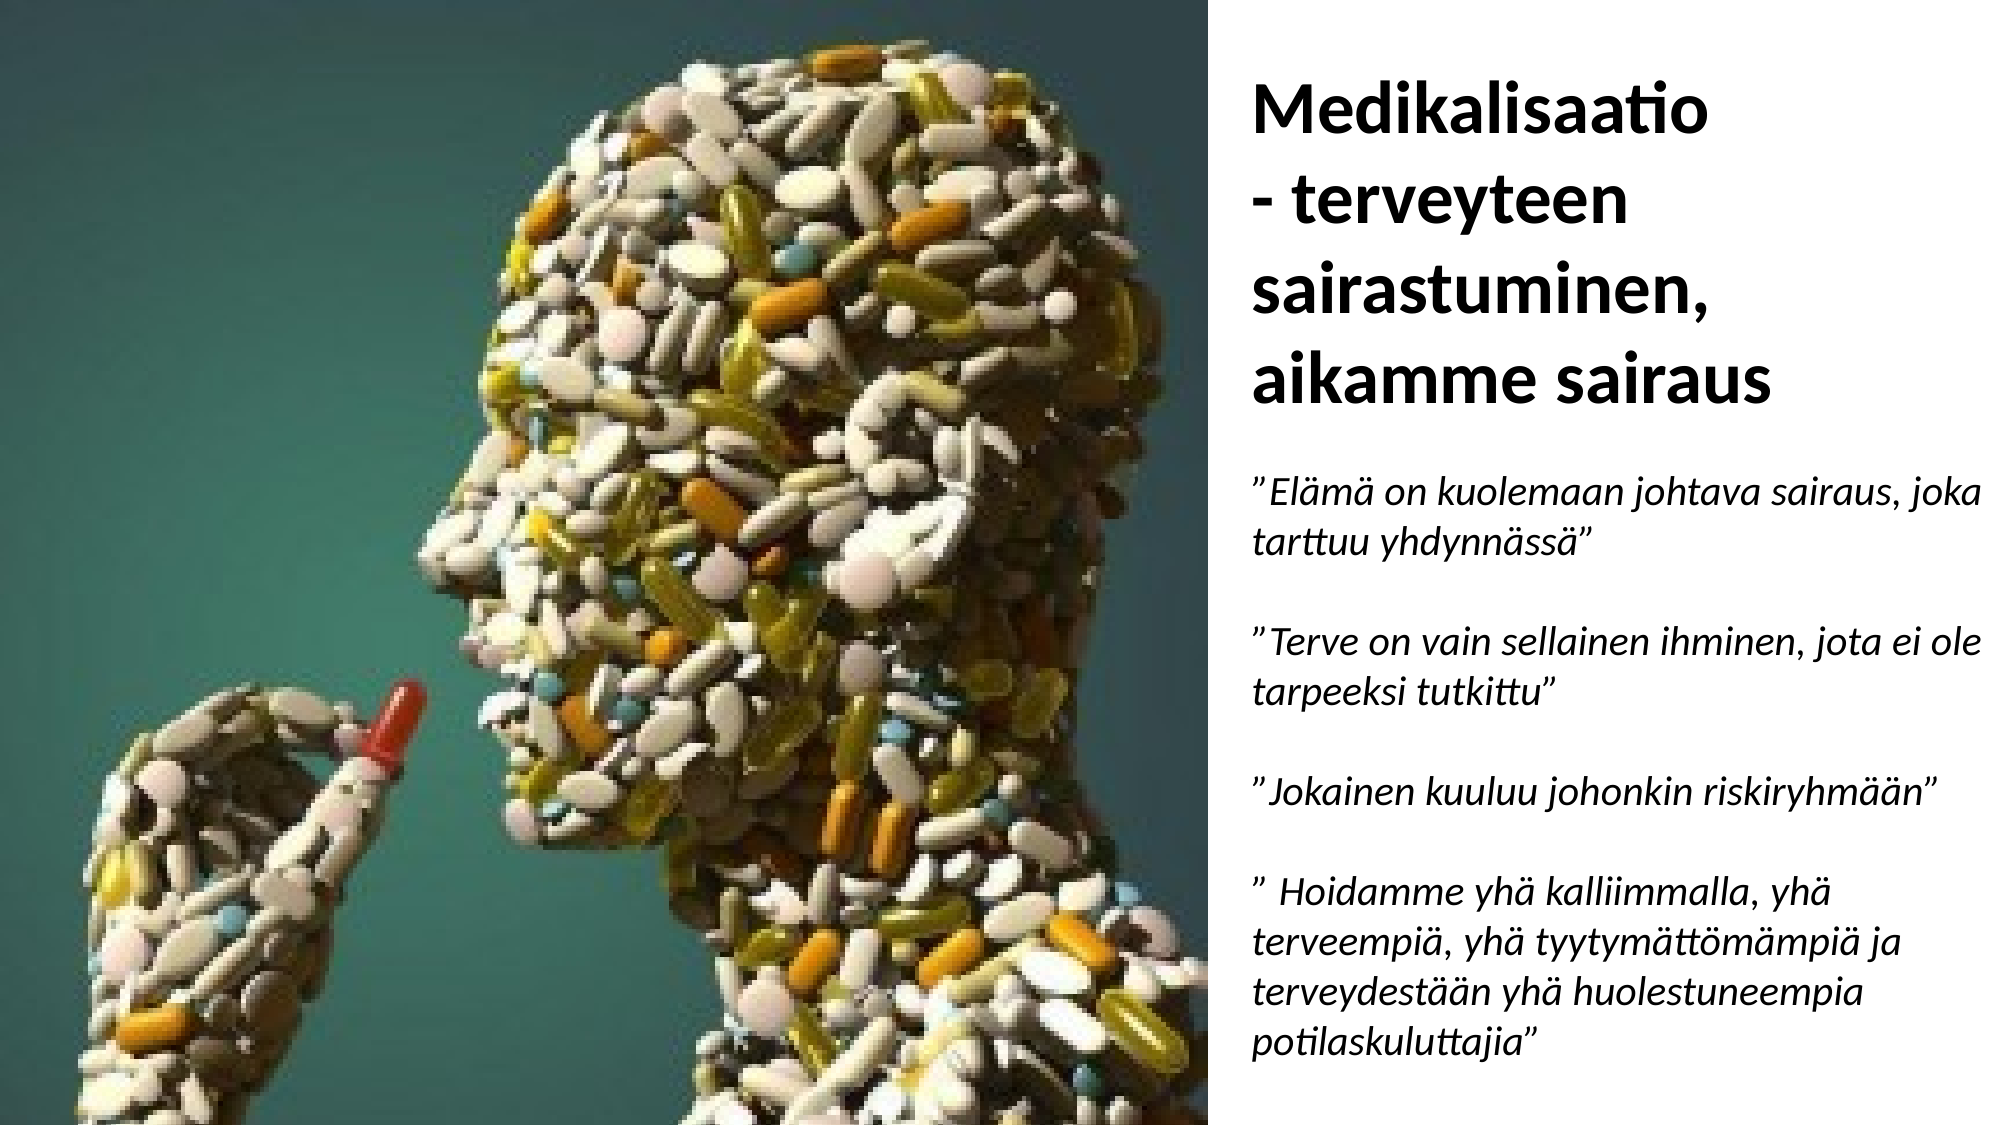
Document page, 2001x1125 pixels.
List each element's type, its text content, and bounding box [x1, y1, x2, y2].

picture [0, 0, 1208, 1125]
text_box Medikalisaatio - terveyteen sairastuminen, aikamme sairaus ”Elämä on kuolemaan johtava sairaus, joka tarttuu yhdynnässä” ”Terve on vain sellainen ihminen, jota ei ole tarpeeksi tutkittu” ”Jokainen kuuluu johonkin riskiryhmään” ” Hoidamme yhä kalliimmalla, yhä terveempiä, yhä tyytymättömämpiä ja terveydestään yhä huolestuneempia potilaskuluttajia” [1236, 51, 2000, 1072]
